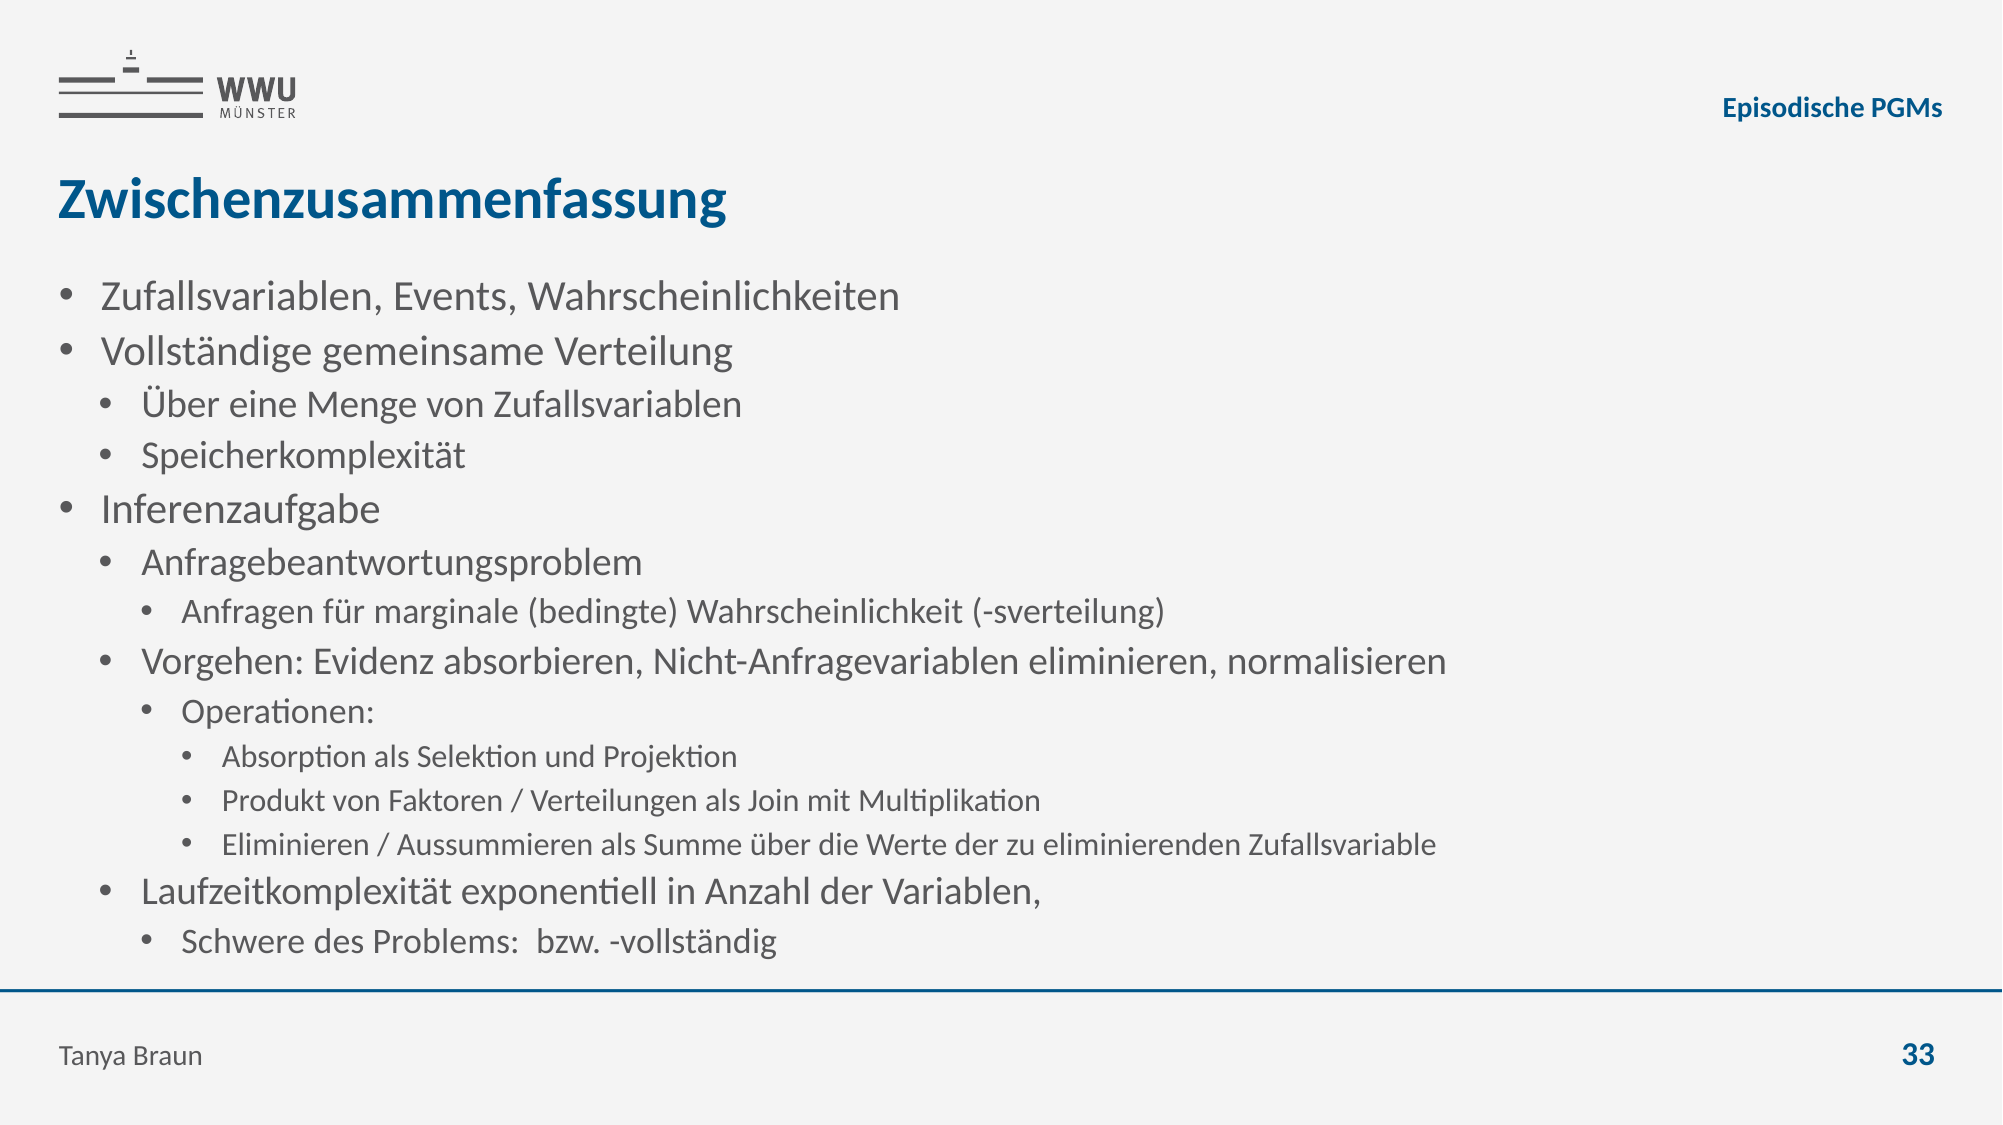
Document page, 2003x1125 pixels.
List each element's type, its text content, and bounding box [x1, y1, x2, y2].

title Zwischenzusammenfassung [59, 148, 1943, 243]
footer Tanya Braun [59, 1012, 1442, 1072]
slide_number Episodische PGMs [590, 63, 1943, 123]
slide_number 33 [1824, 1012, 1943, 1072]
